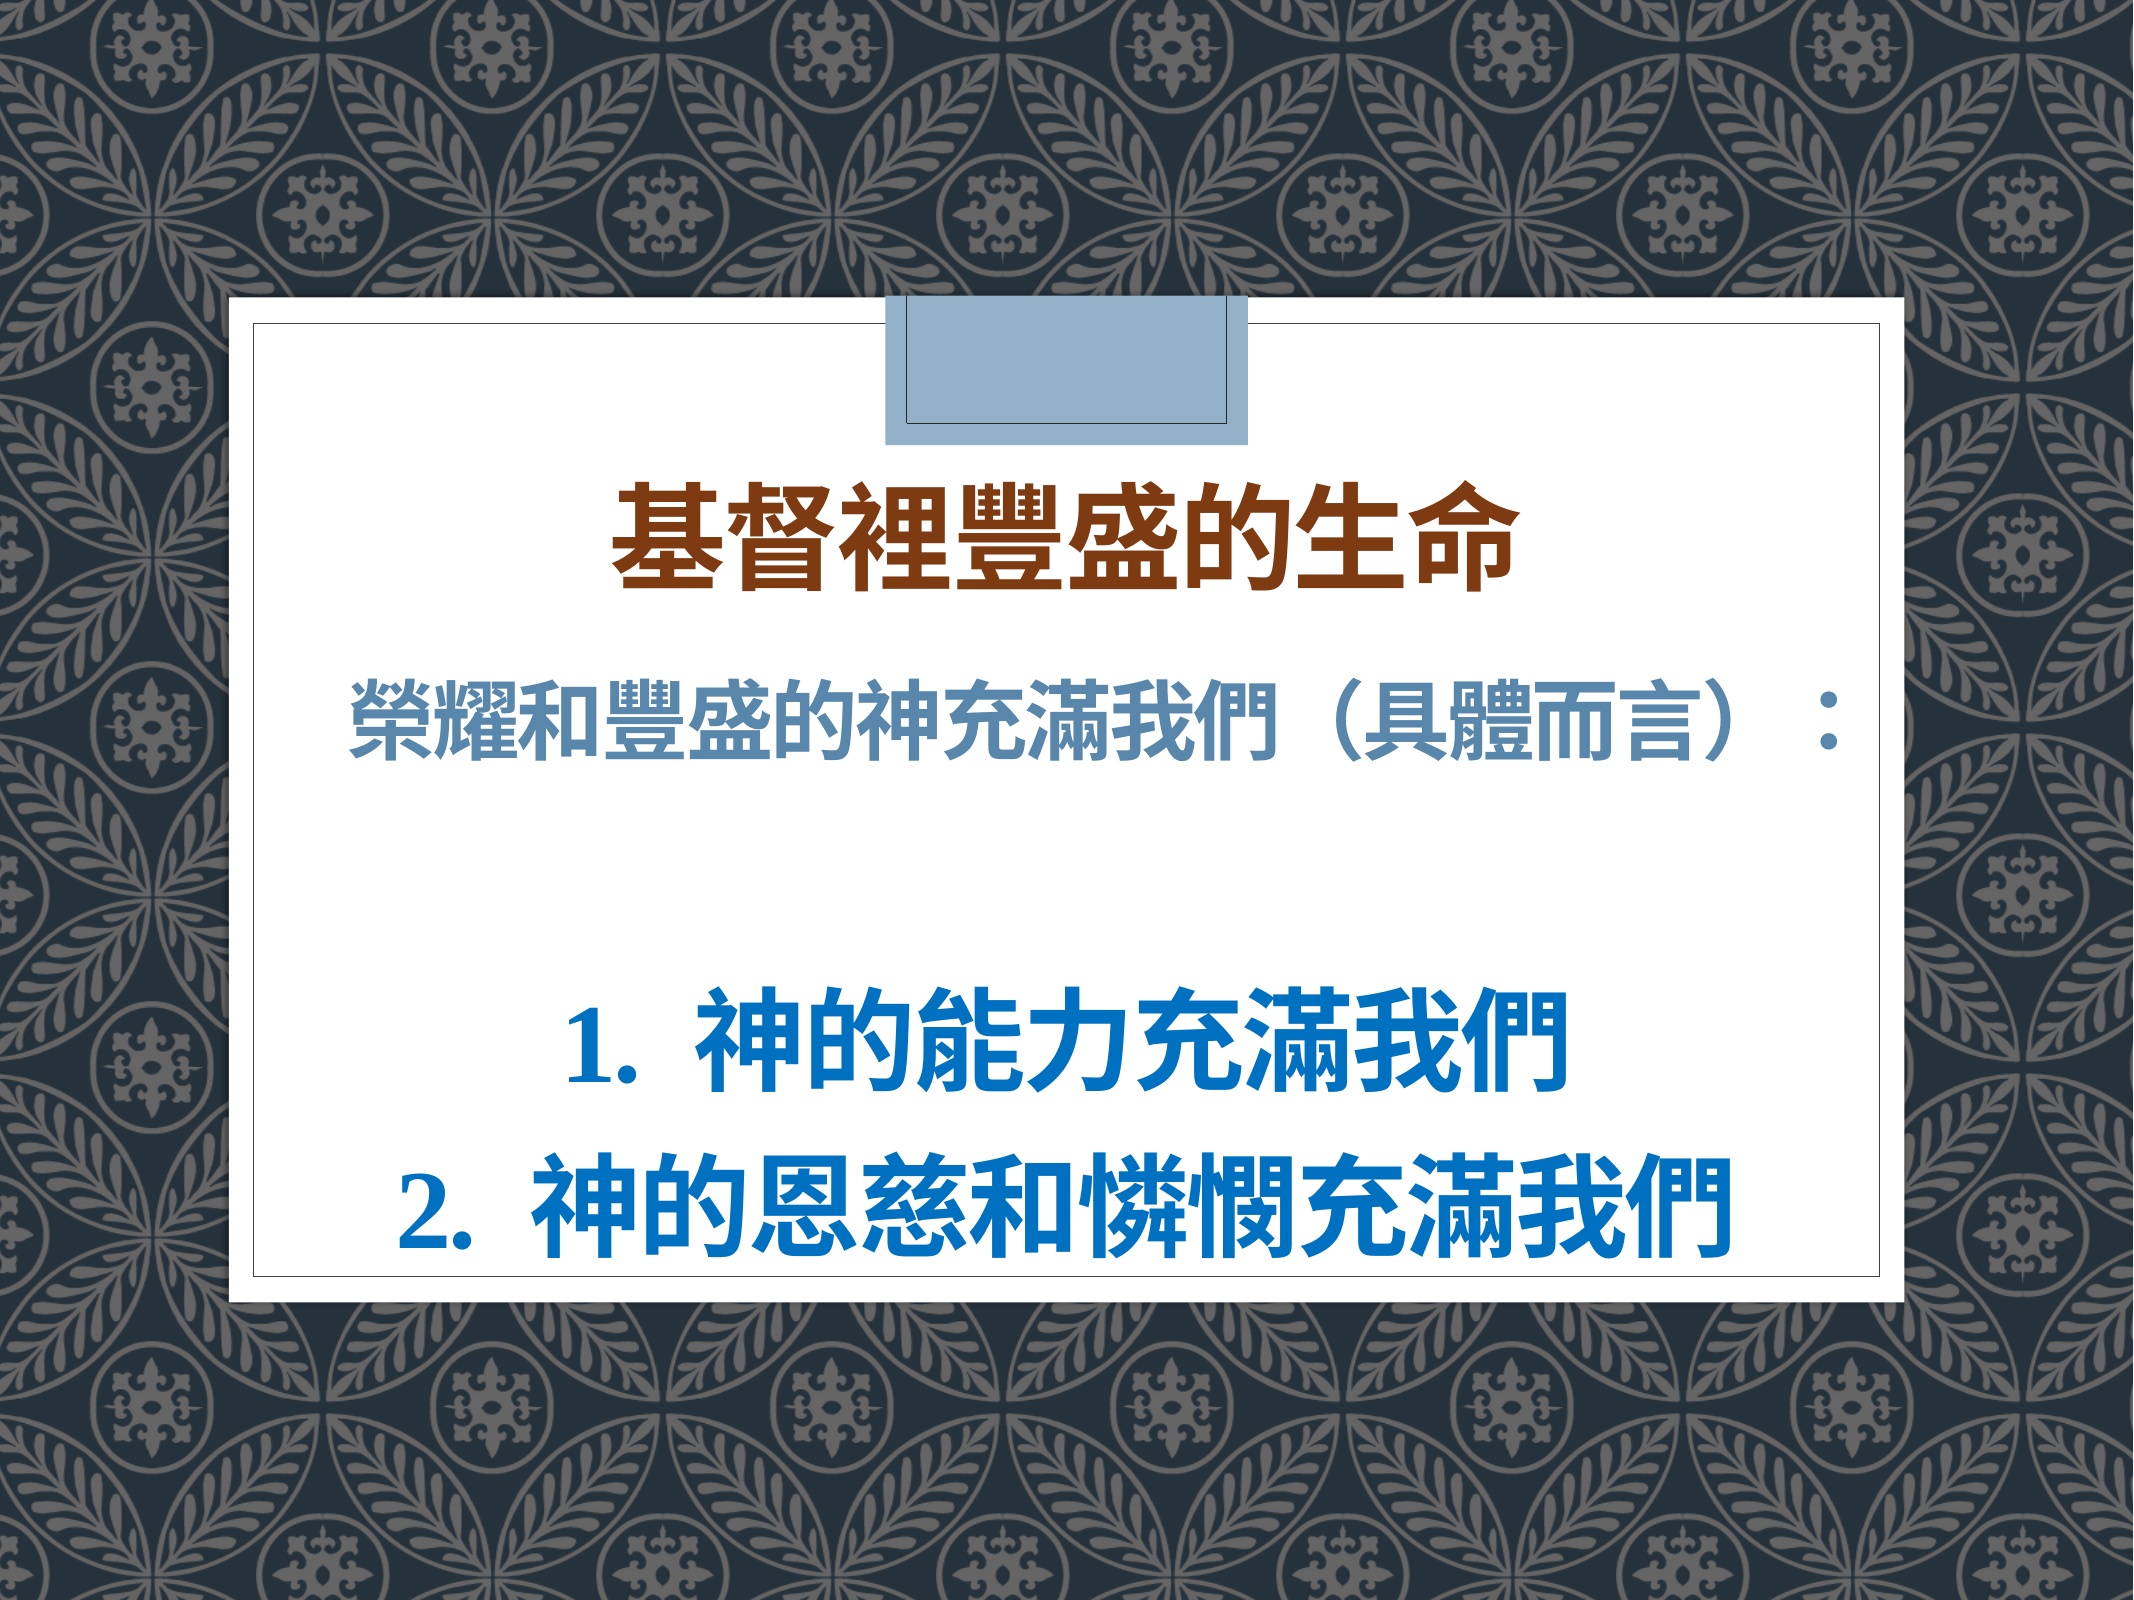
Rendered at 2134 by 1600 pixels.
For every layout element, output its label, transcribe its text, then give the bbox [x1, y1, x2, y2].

title 基督裡豐盛的生命 榮耀和豐盛的神充滿我們（具體而言）： 1. 神的能力充滿我們 2. 神的恩慈和憐憫充滿我們 [293, 402, 1840, 1308]
